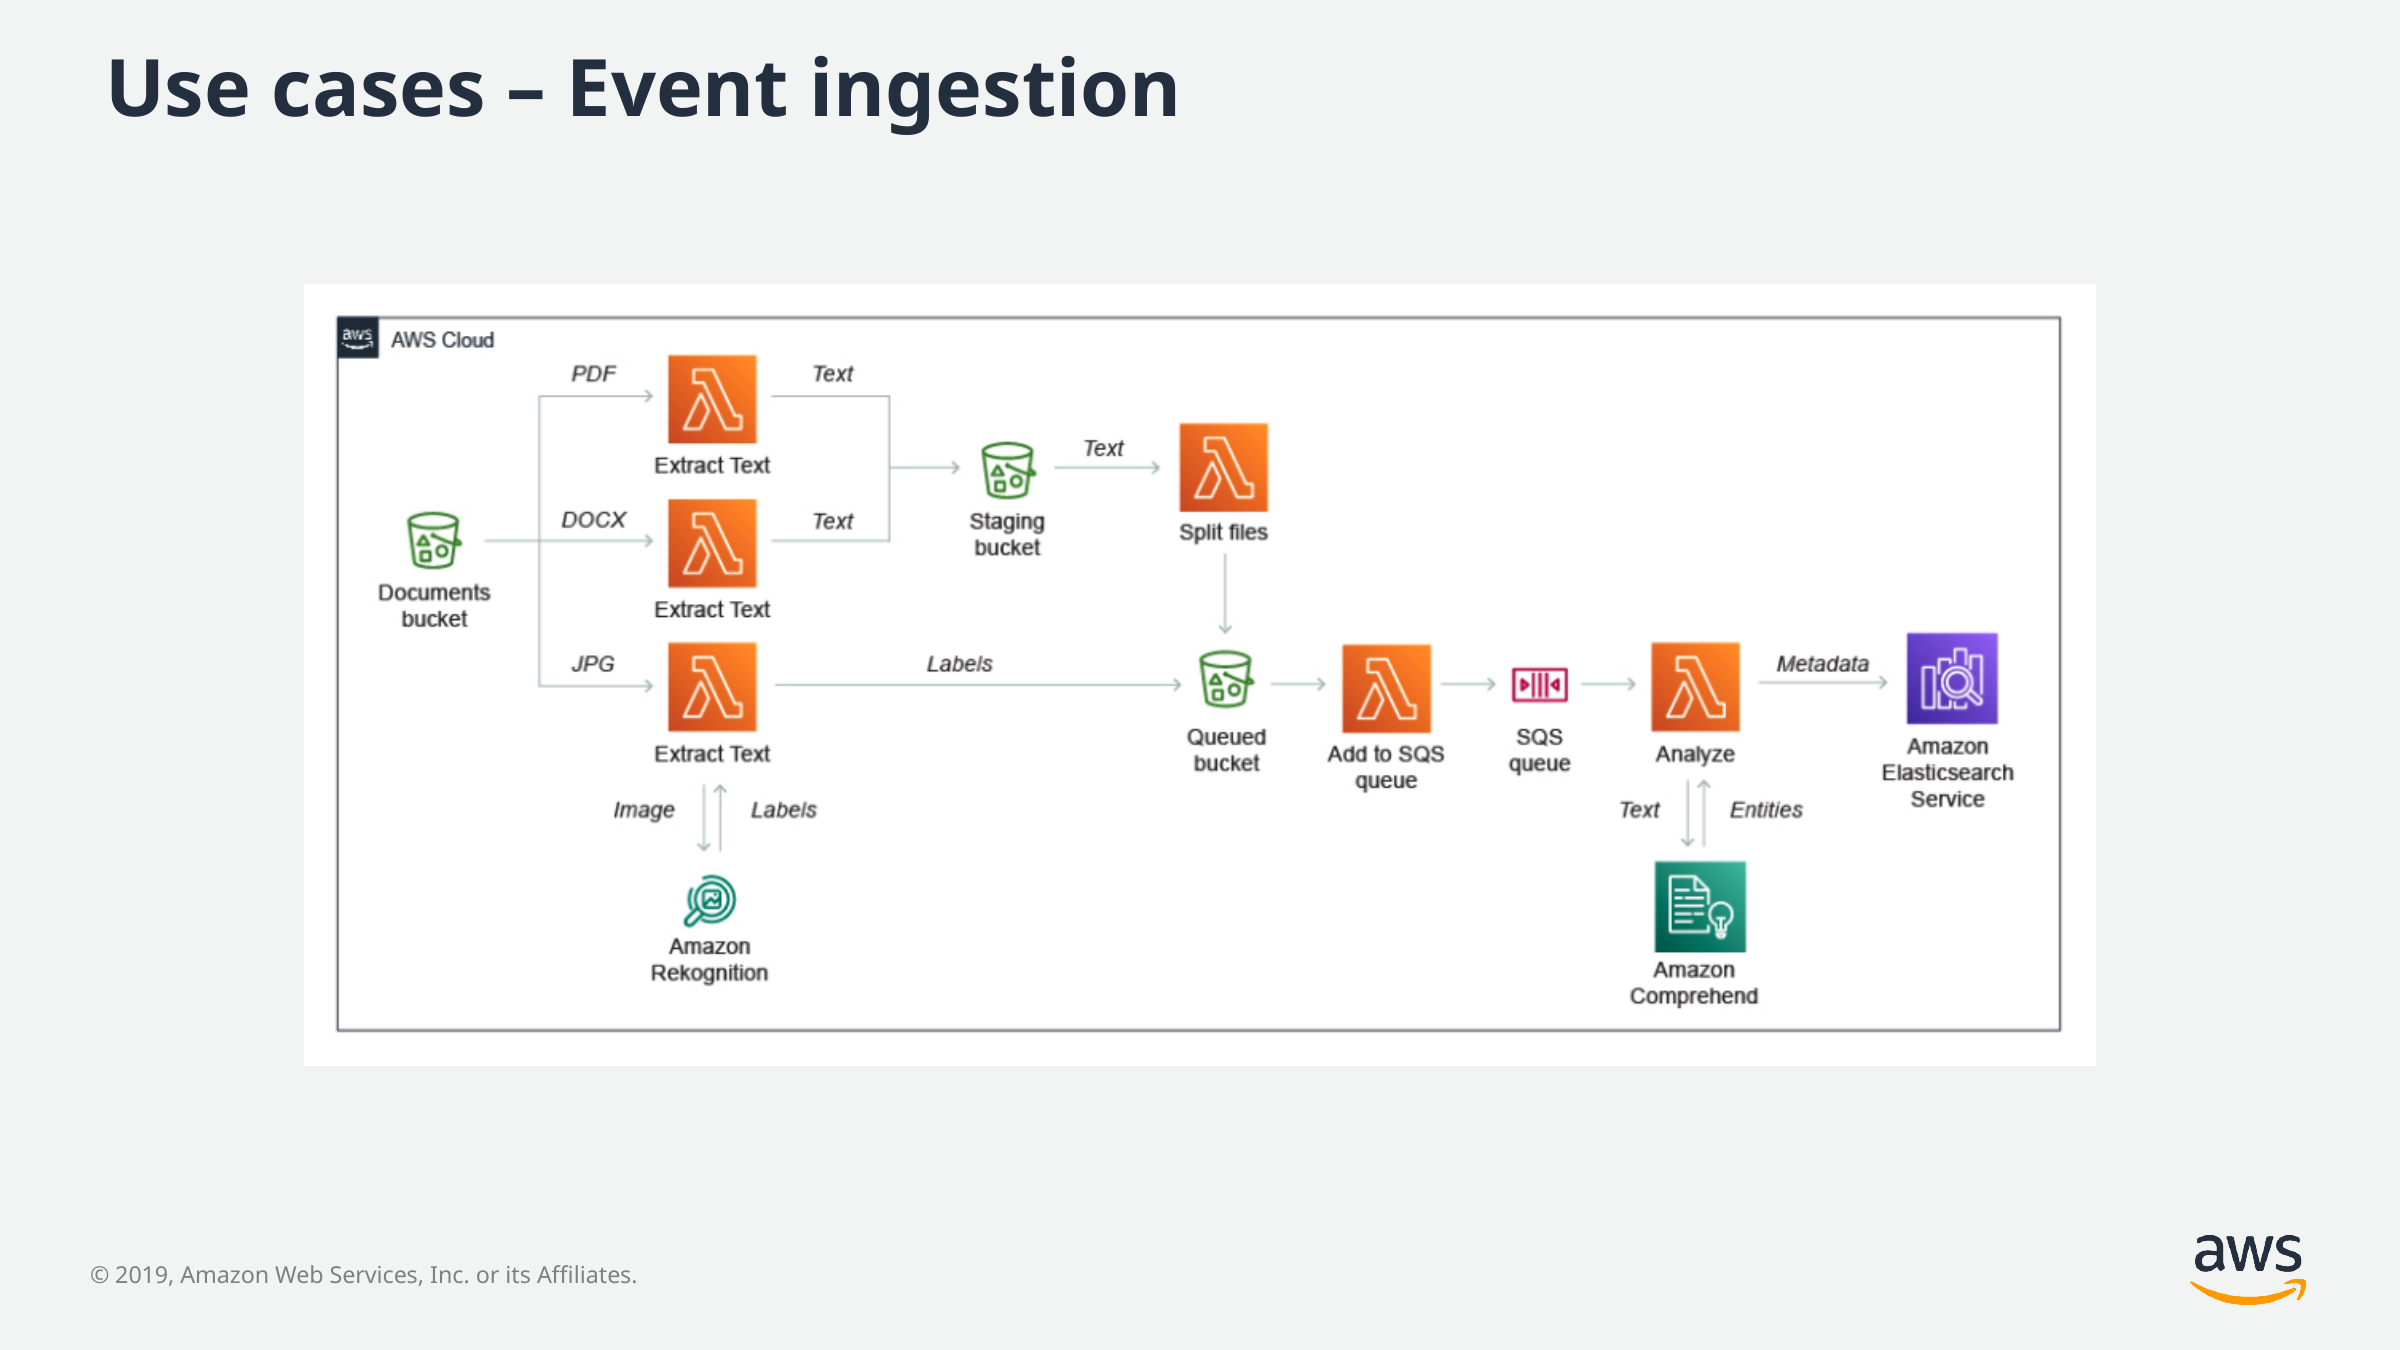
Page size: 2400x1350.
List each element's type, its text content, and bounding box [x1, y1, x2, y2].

picture [2190, 1235, 2306, 1305]
title Use cases – Event ingestion [90, 30, 2307, 174]
picture [303, 284, 2097, 1066]
